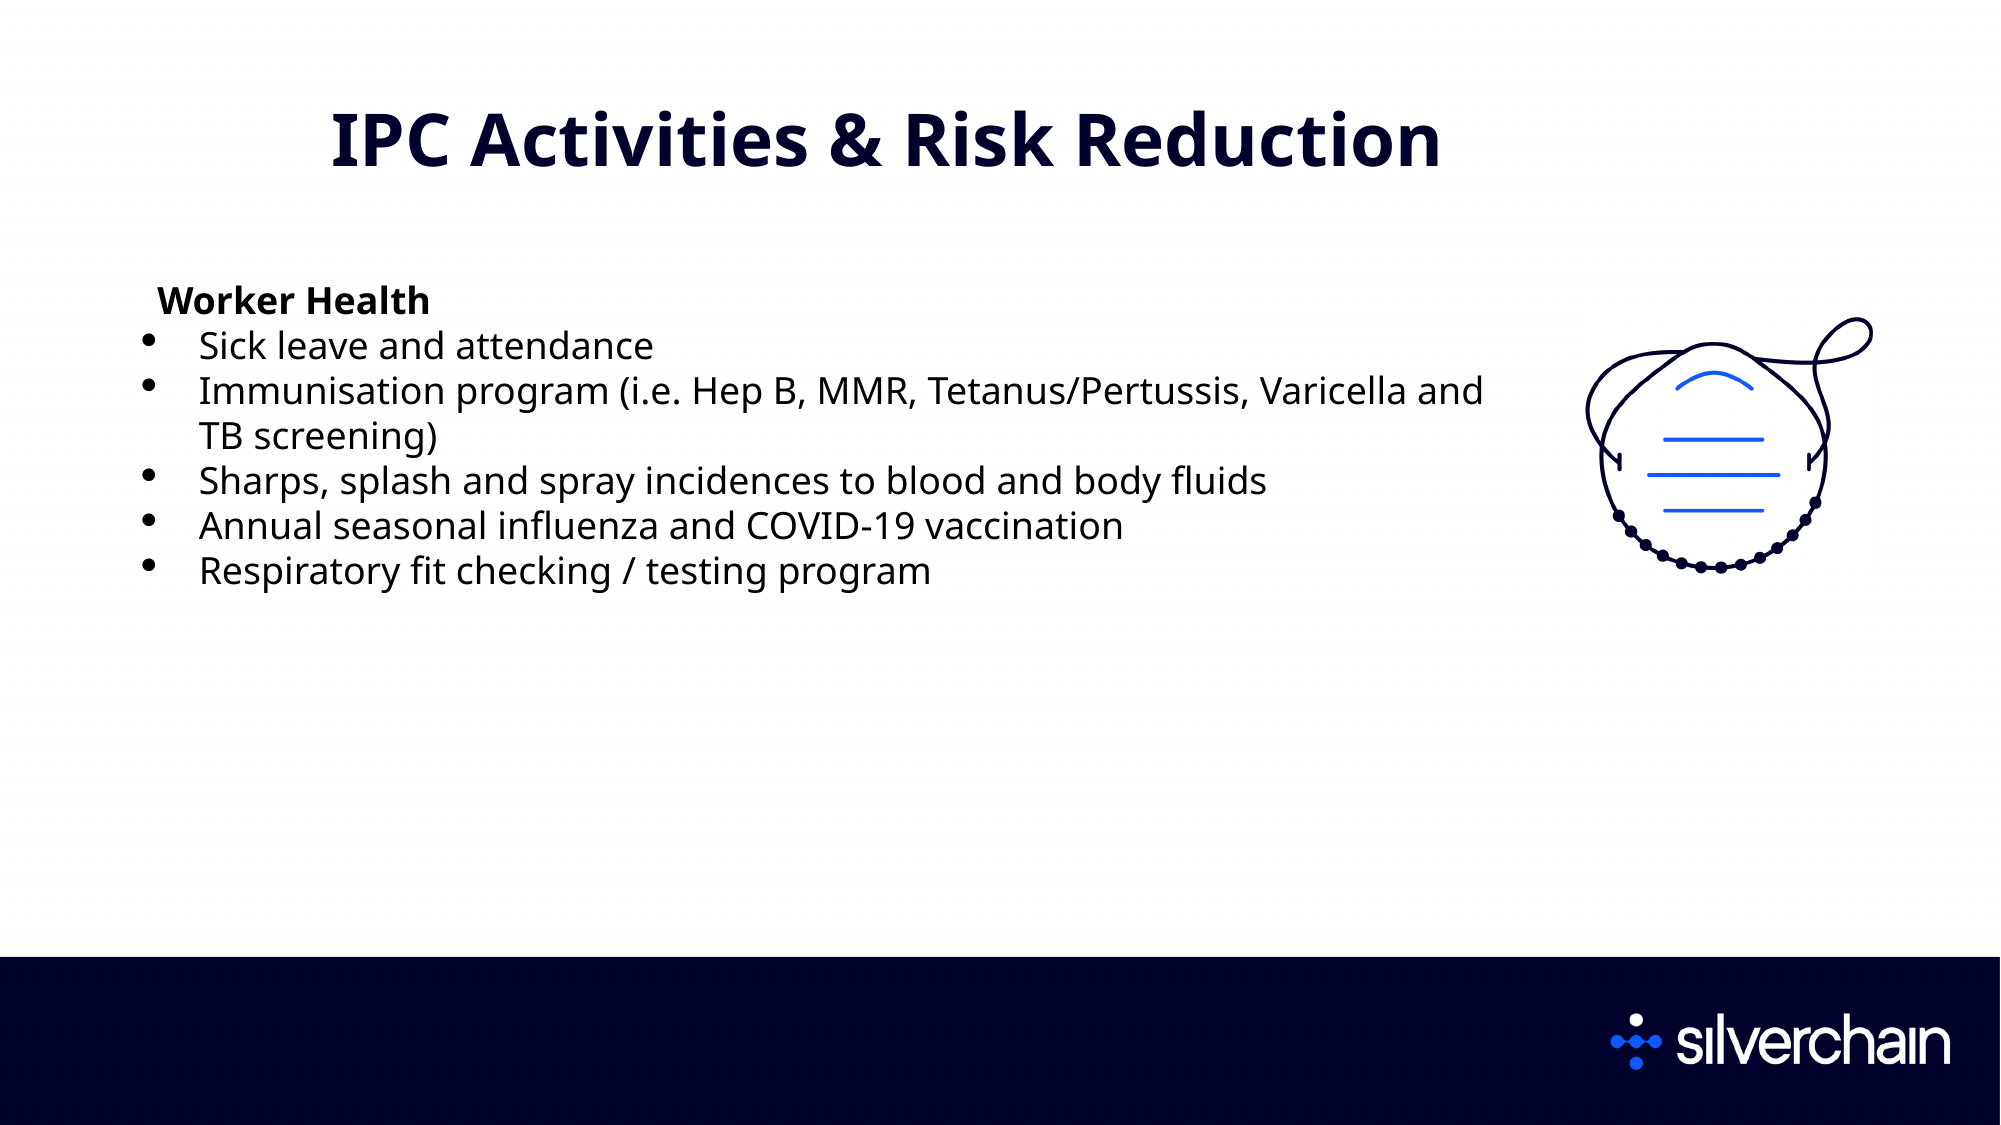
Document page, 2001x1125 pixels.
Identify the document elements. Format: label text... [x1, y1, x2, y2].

list IPC Activities & Risk Reduction [316, 95, 1509, 191]
text_box Worker Health Sick leave and attendance Immunisation program (i.e. Hep B, MMR, Tetanus/Pertussis, Varicella and TB screening) Sharps, splash and spray incidences to blood and body fluids Annual seasonal influenza and COVID-19 vaccination Respiratory fit checking / testing program [127, 269, 1554, 600]
picture [0, 0, 2000, 1125]
